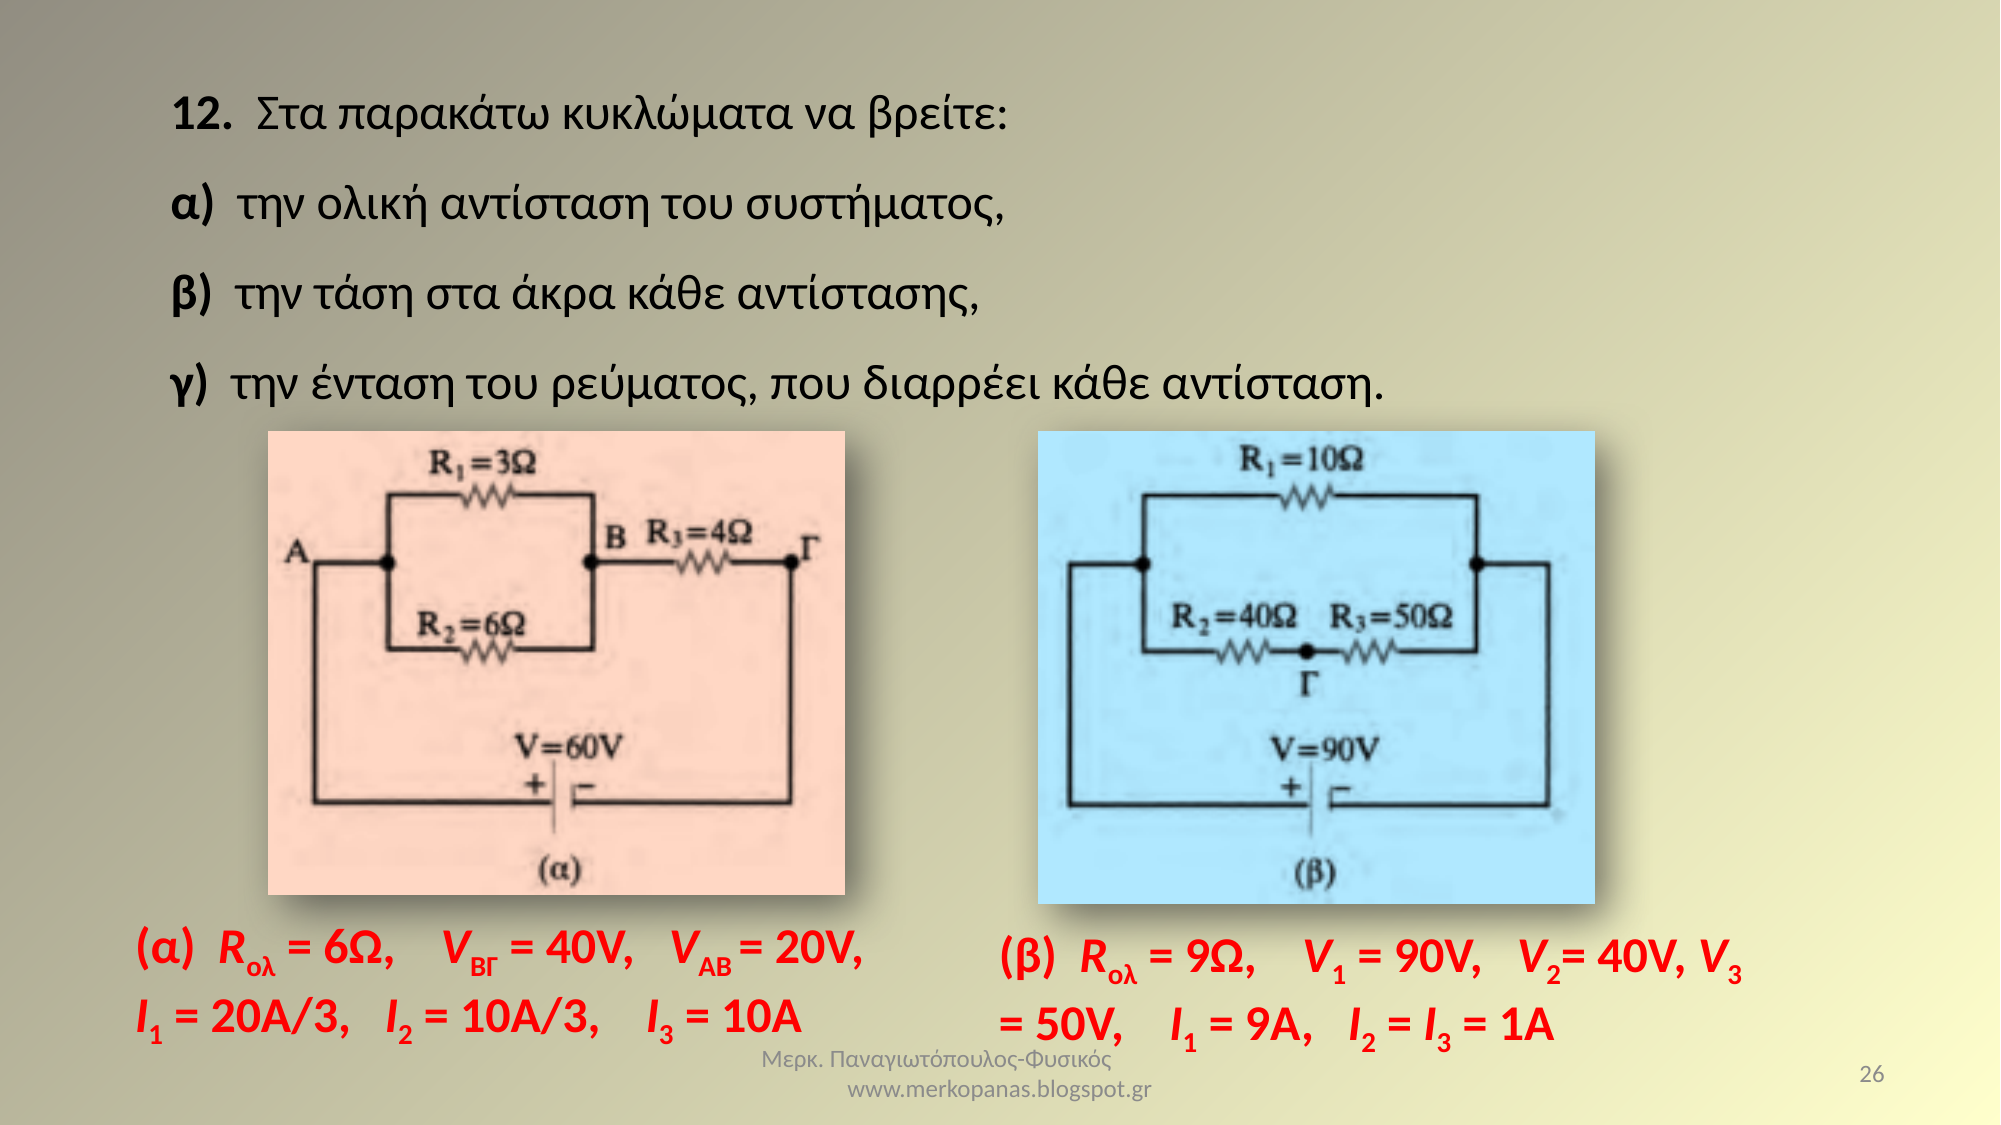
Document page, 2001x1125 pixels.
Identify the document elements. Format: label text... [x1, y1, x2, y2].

text_box (α) Rολ = 6Ω, VΒΓ = 40V, VAΒ = 20V, I1 = 20A/3, I2 = 10A/3, Ι3 = 10Α [120, 906, 897, 1058]
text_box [155, 41, 1810, 896]
footer Μερκ. Παναγιωτόπουλος-Φυσικός www.merkopanas.blogspot.gr [683, 1042, 1317, 1103]
slide_number 26 [1433, 1042, 1900, 1103]
picture [1038, 431, 1595, 904]
text_box (β) Rολ = 9Ω, V1 = 90V, V2= 40V, V3 = 50V, I1 = 9A, I2 = Ι3 = 1A [984, 914, 1760, 1066]
